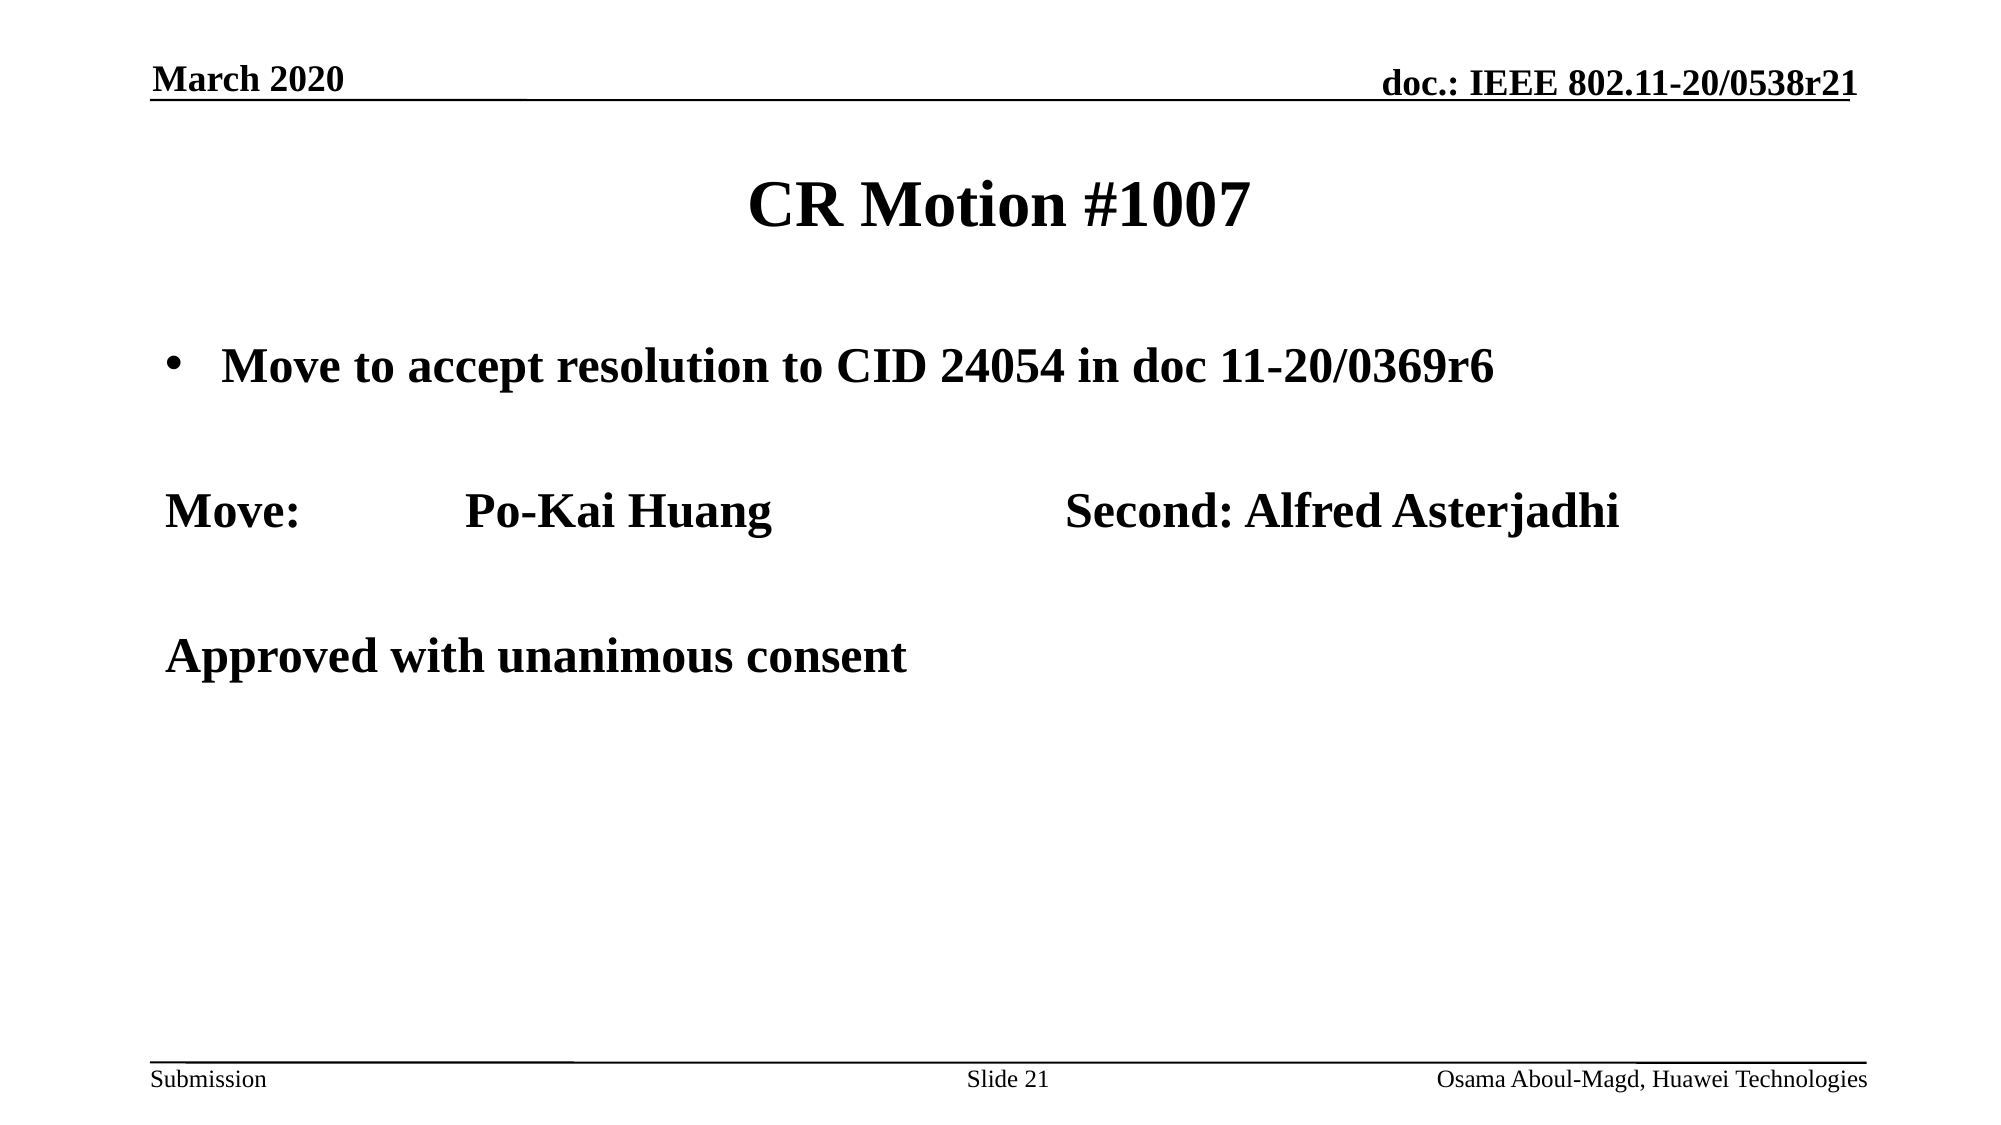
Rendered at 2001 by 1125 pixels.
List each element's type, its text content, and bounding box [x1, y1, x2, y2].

footer Osama Aboul-Magd, Huawei Technologies [1171, 1061, 1869, 1093]
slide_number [152, 54, 563, 100]
list Move to accept resolution to CID 24054 in doc 11-20/0369r6 Move: Po-Kai Huang Second: Alfred Asterjadhi Approved with unanimous consent [149, 324, 1850, 1000]
title CR Motion #1007 [149, 112, 1850, 288]
slide_number Slide 21 [950, 1061, 1067, 1123]
